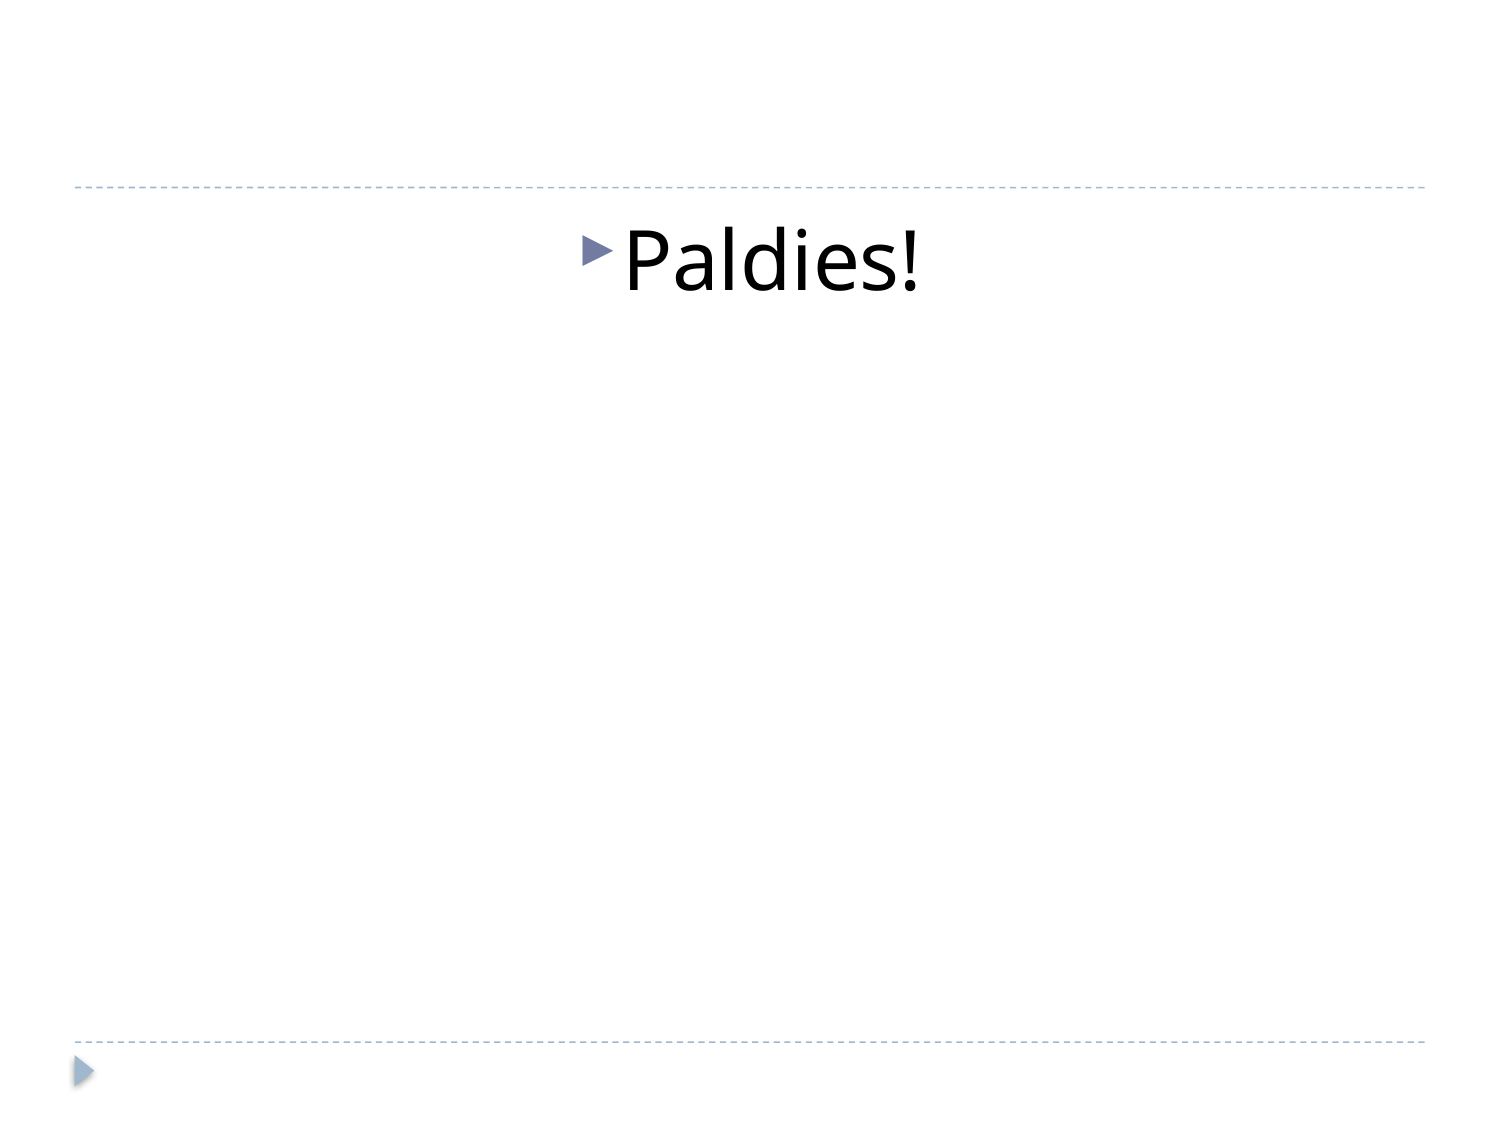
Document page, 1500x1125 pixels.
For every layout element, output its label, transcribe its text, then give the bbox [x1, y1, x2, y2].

list Paldies! [75, 200, 1425, 1010]
